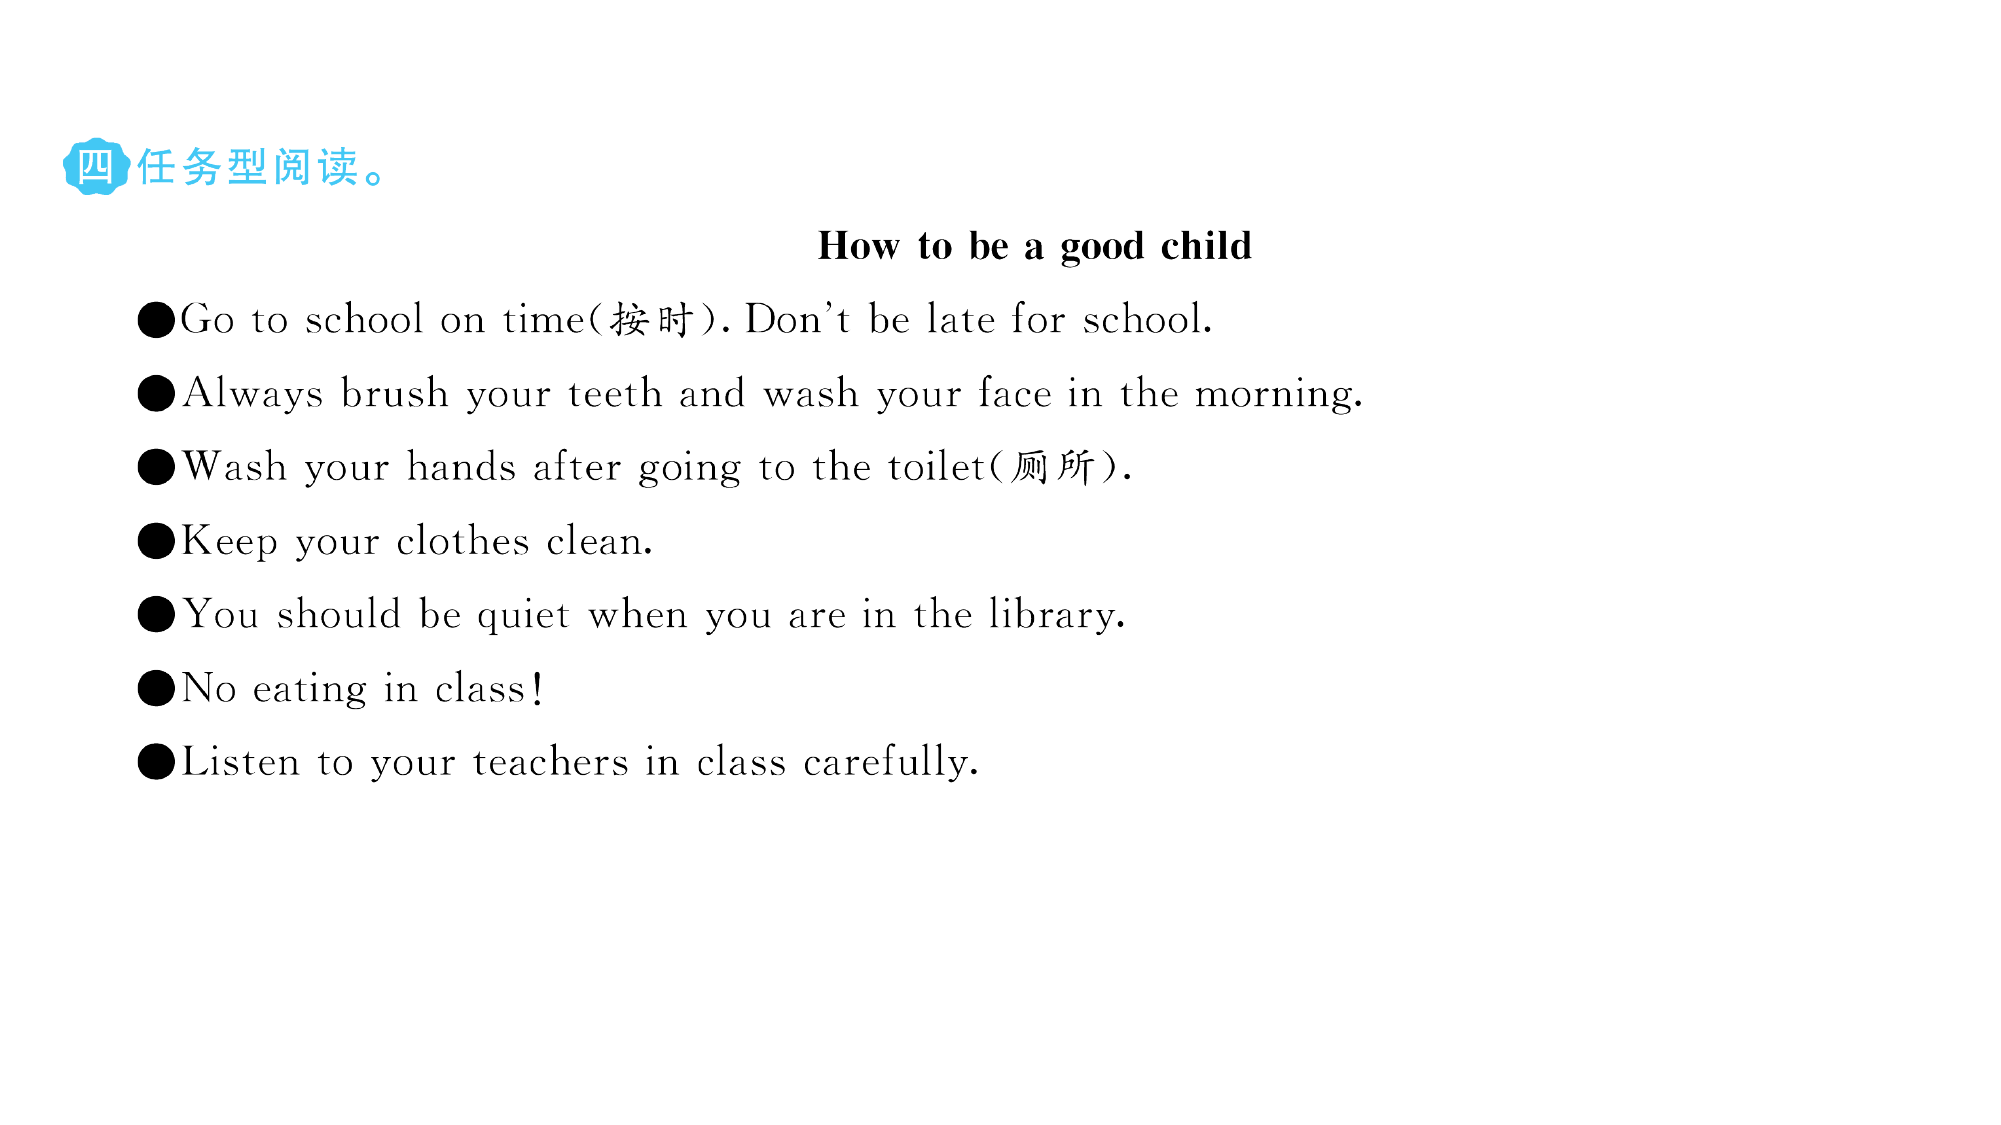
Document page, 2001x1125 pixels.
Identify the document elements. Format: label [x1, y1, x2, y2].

picture [58, 127, 1949, 801]
